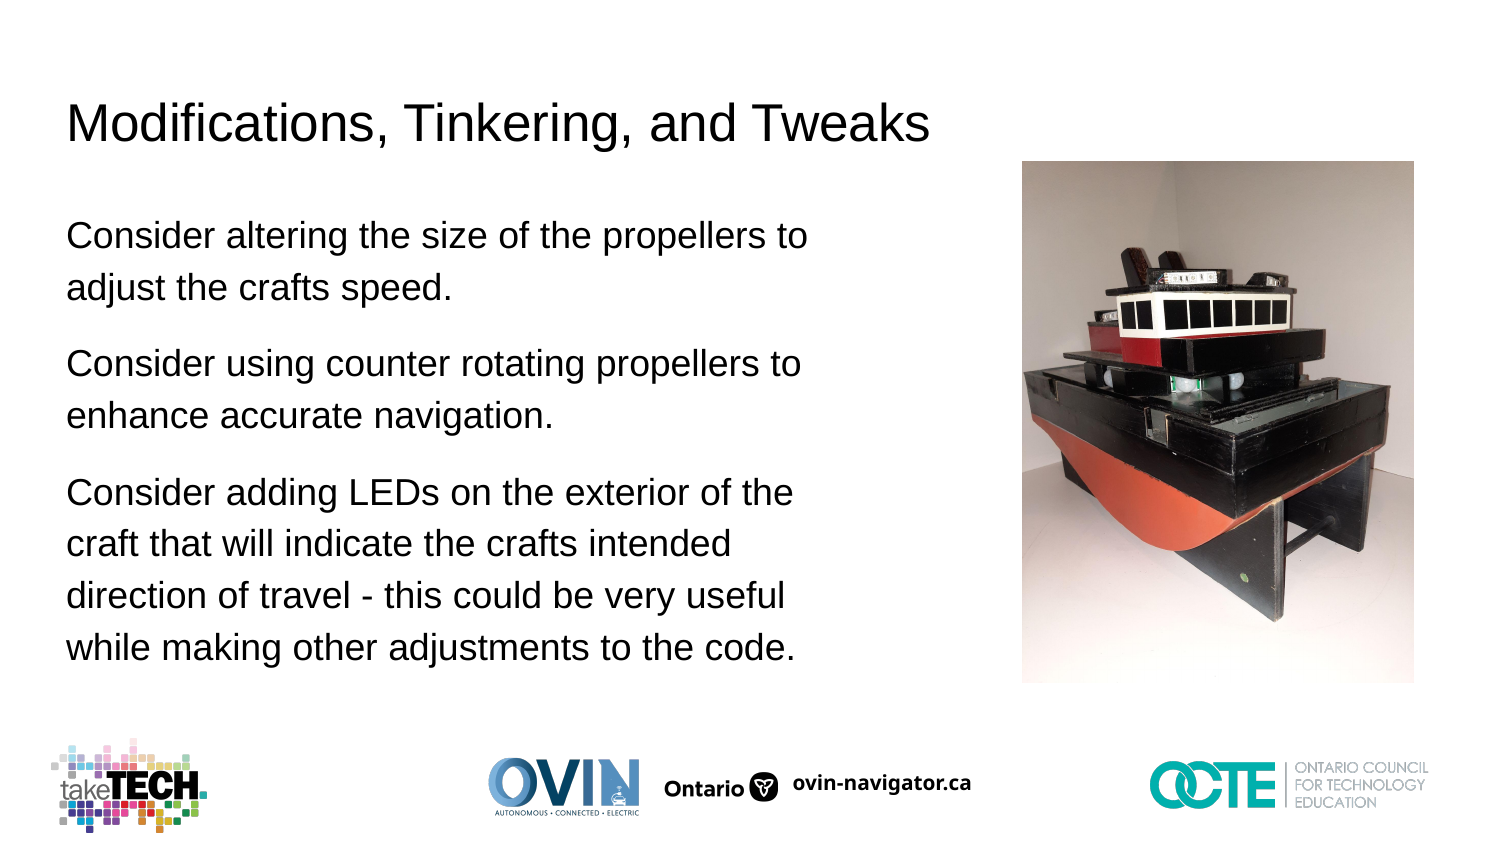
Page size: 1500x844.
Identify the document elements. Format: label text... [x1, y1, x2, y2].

picture [1022, 160, 1414, 683]
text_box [50, 737, 1450, 833]
title Modifications, Tinkering, and Tweaks [51, 72, 1449, 167]
list Consider altering the size of the propellers to adjust the crafts speed. Consider using counter rotating propellers to enhance accurate navigation. Consider adding LEDs on the exterior of the craft that will indicate the crafts intended direction of travel - this could be very useful while making other adjustments to the code. [51, 189, 860, 736]
